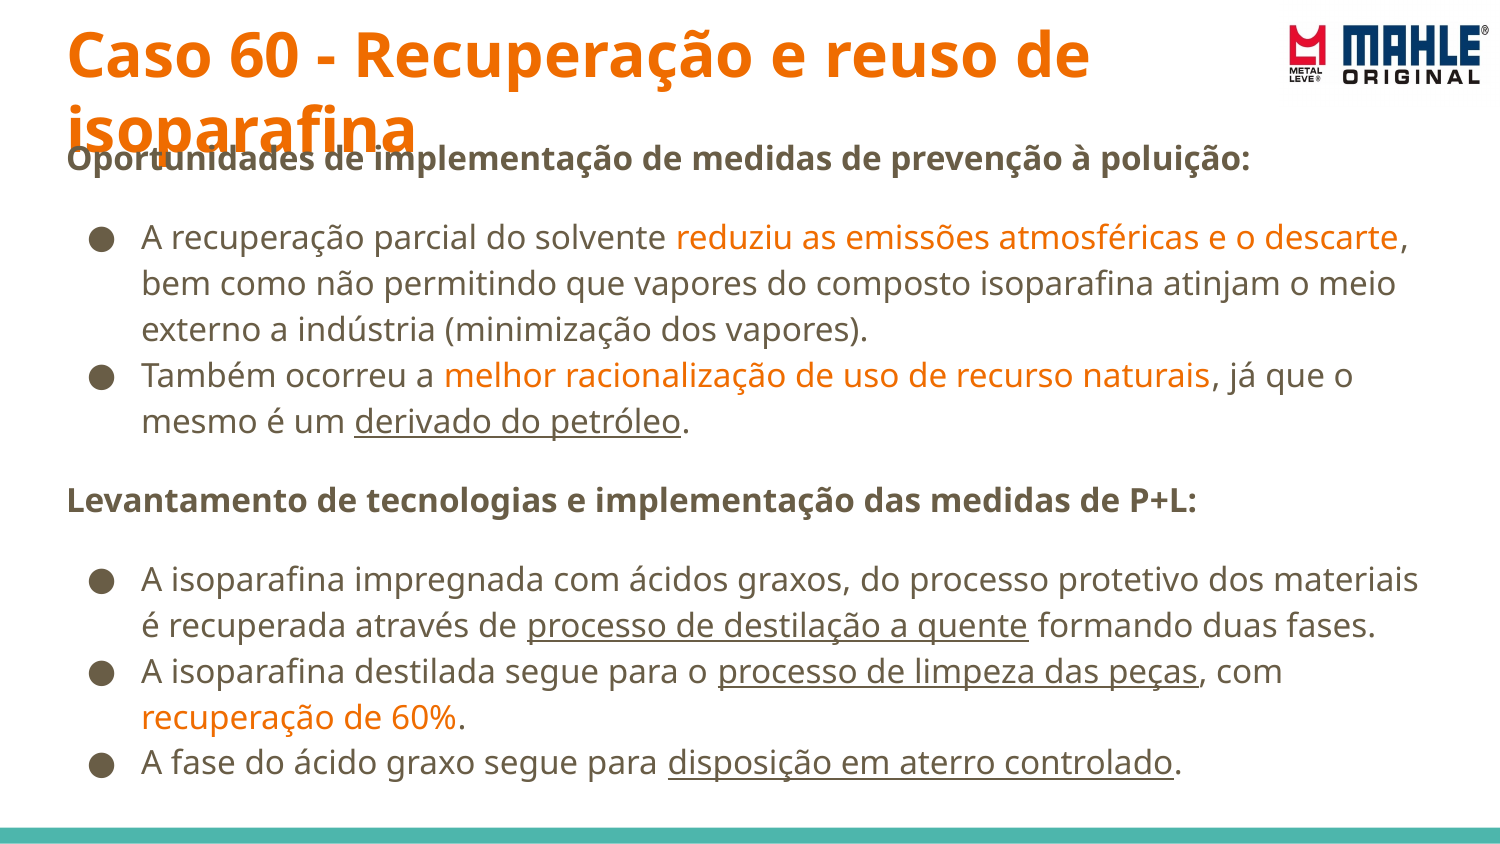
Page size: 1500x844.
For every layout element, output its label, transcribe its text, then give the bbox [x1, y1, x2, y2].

title Caso 60 - Recuperação e reuso de isoparafina [51, 0, 1284, 116]
picture [1279, 0, 1500, 107]
list Oportunidades de implementação de medidas de prevenção à poluição: A recuperação parcial do solvente reduziu as emissões atmosféricas e o descarte, bem como não permitindo que vapores do composto isoparafina atinjam o meio externo a indústria (minimização dos vapores). Também ocorreu a melhor racionalização de uso de recurso naturais, já que o mesmo é um derivado do petróleo. Levantamento de tecnologias e implementação das medidas de P+L: A isoparafina impregnada com ácidos graxos, do processo protetivo dos materiais é recuperada através de processo de destilação a quente formando duas fases. A isoparafina destilada segue para o processo de limpeza das peças, com recuperação de 60%. A fase do ácido graxo segue para disposição em aterro controlado. [51, 116, 1449, 844]
